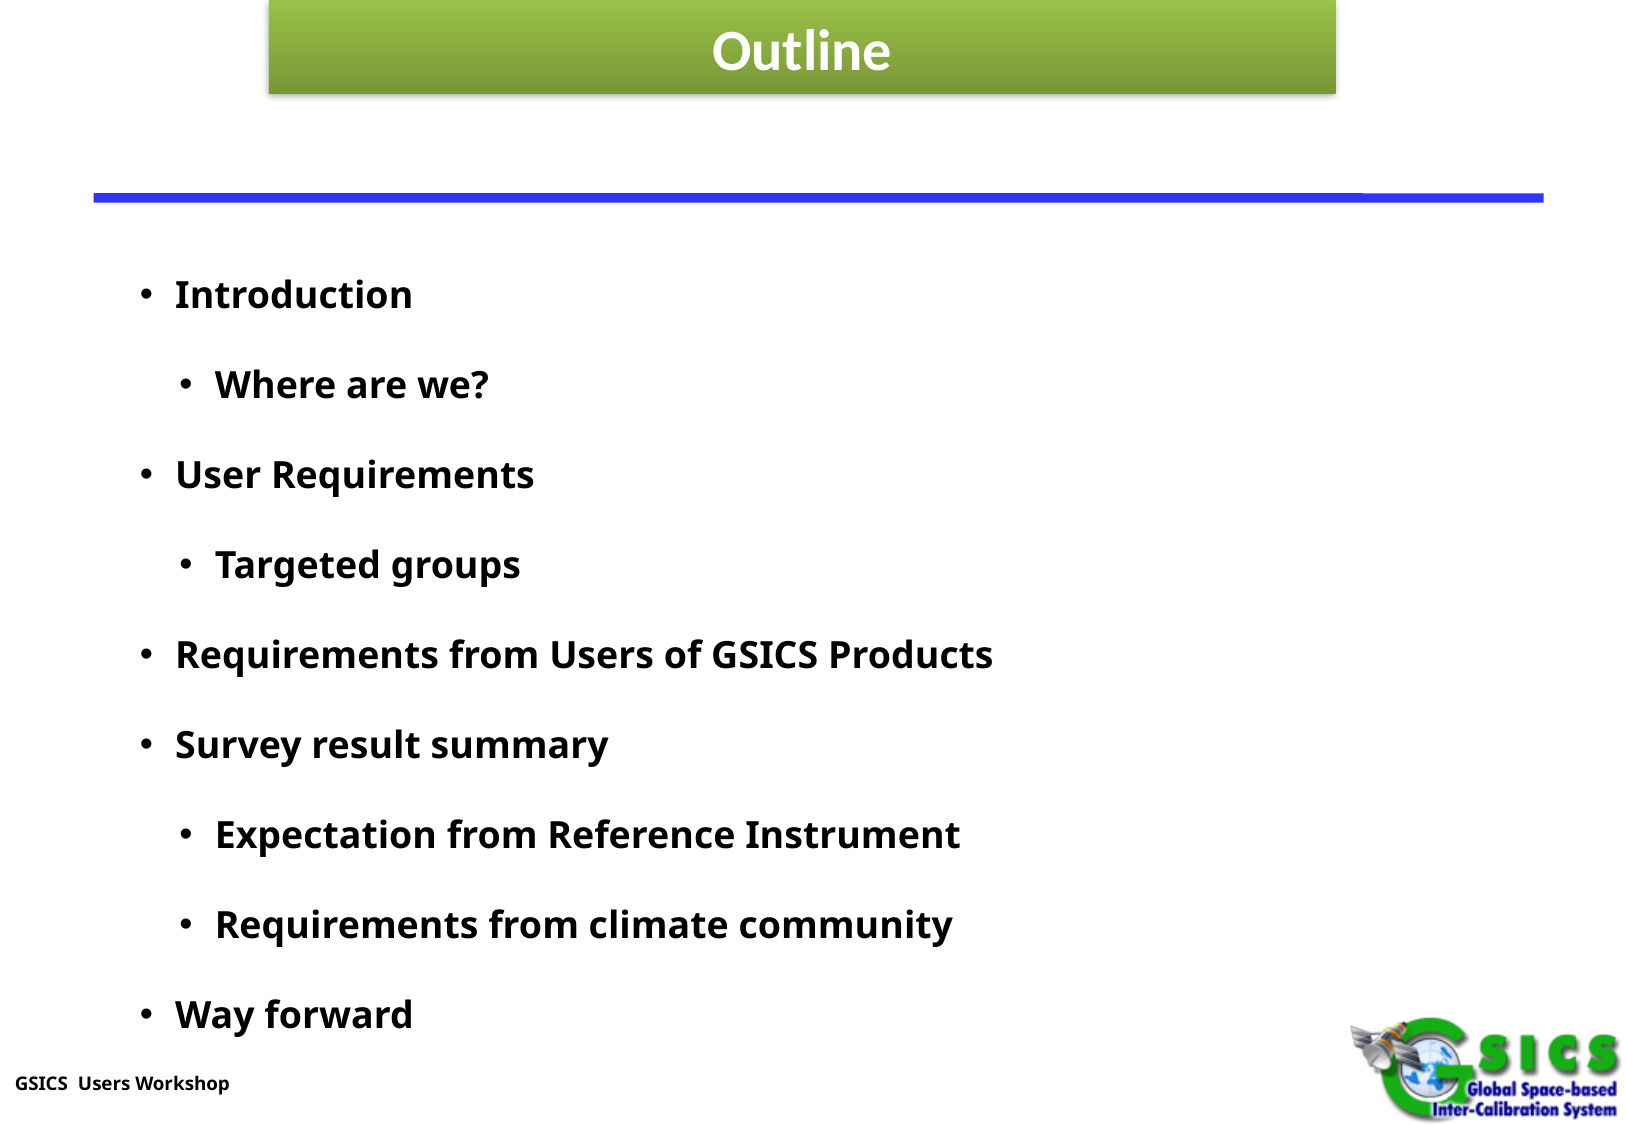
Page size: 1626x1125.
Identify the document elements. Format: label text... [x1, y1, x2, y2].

text_box Outline [268, 0, 1336, 94]
text_box Introduction Where are we? User Requirements Targeted groups Requirements from Users of GSICS Products Survey result summary Expectation from Reference Instrument Requirements from climate community Way forward [125, 218, 1594, 1089]
picture [1343, 1010, 1625, 1125]
